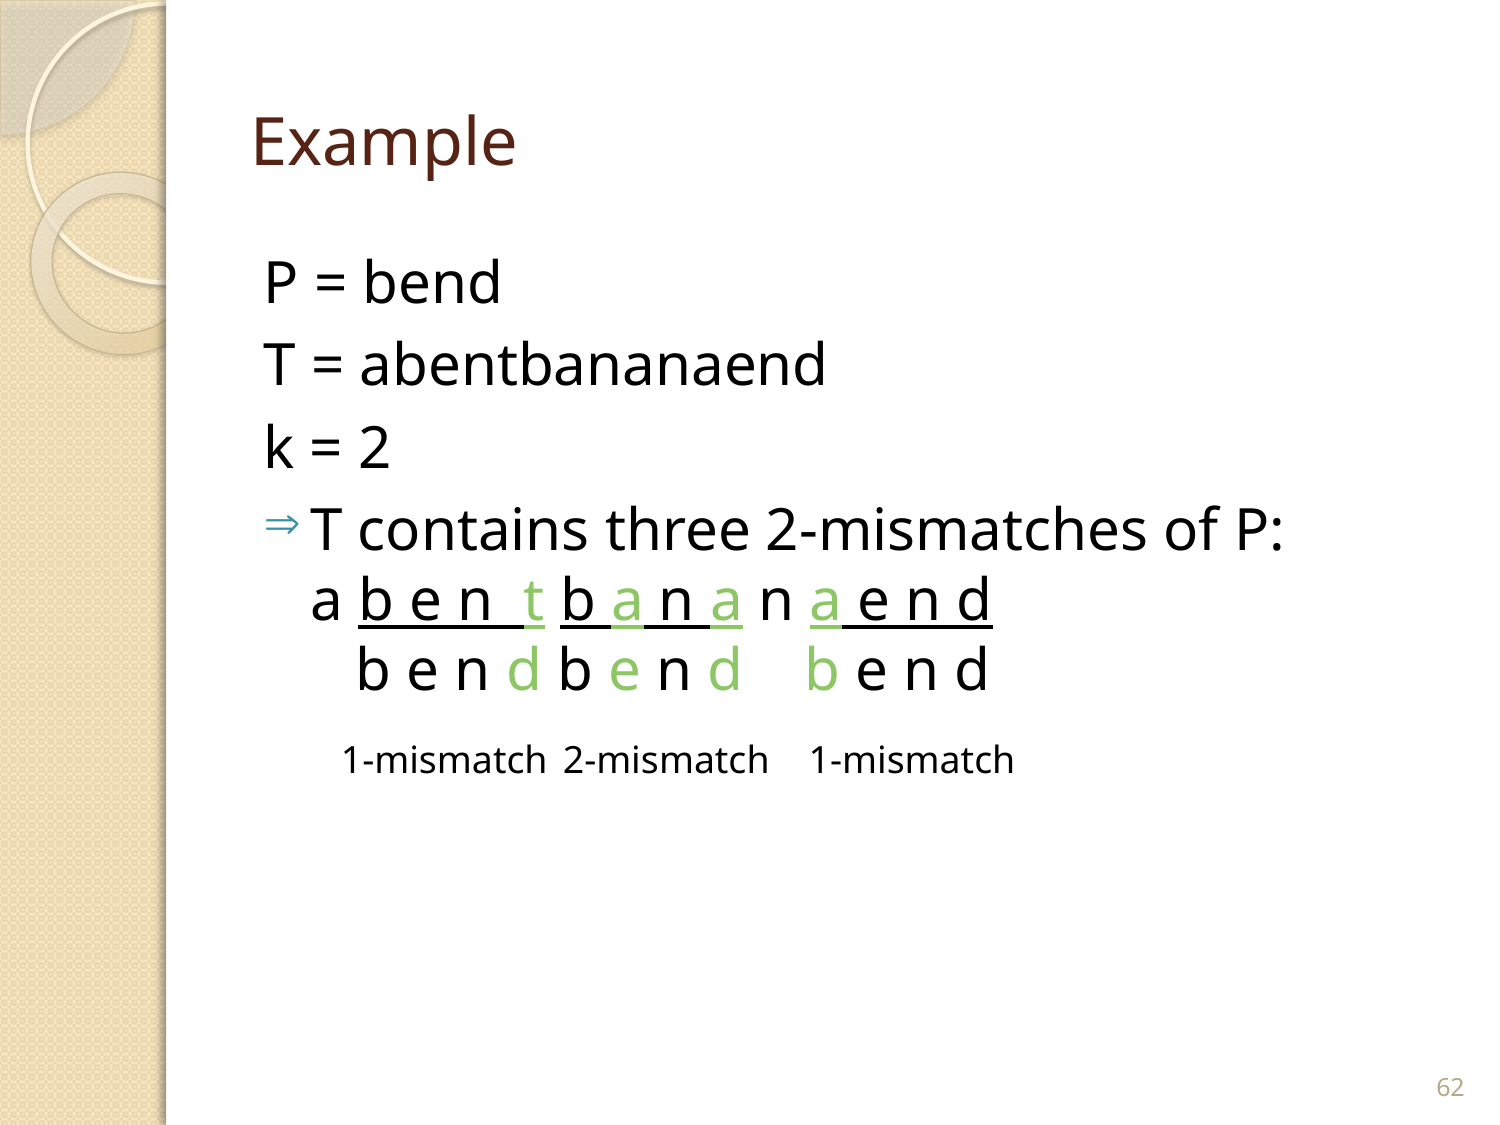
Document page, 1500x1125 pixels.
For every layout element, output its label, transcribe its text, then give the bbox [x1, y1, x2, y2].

list P = bend T = abentbananaend k = 2 T contains three 2-mismatches of P: a b e n t b a n a n a e n d b e n d b e n d b e n d 1-mismatch 2-mismatch 1-mismatch [235, 237, 1466, 1025]
slide_number 62 [1413, 1034, 1488, 1113]
title Example [235, 45, 1466, 233]
